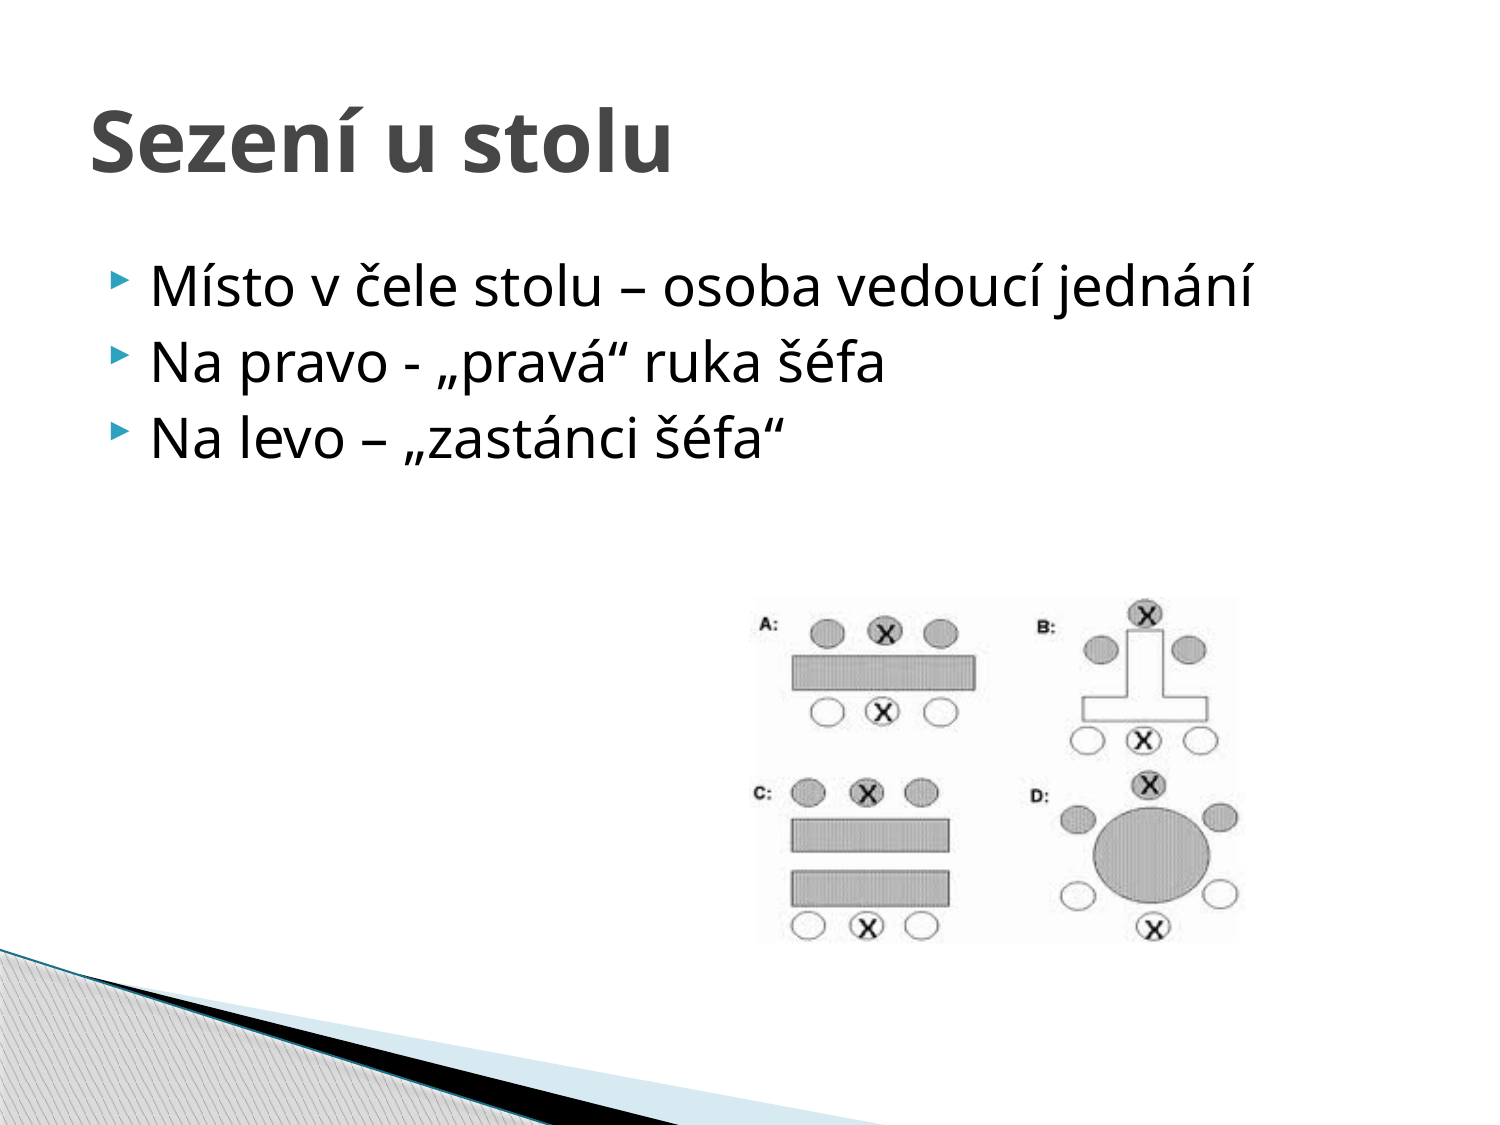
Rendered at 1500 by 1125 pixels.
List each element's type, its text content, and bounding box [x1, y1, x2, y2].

list Místo v čele stolu – osoba vedoucí jednání Na pravo - „pravá“ ruka šéfa Na levo – „zastánci šéfa“ [75, 243, 1425, 986]
picture [749, 597, 1249, 953]
title Sezení u stolu [75, 45, 1425, 233]
